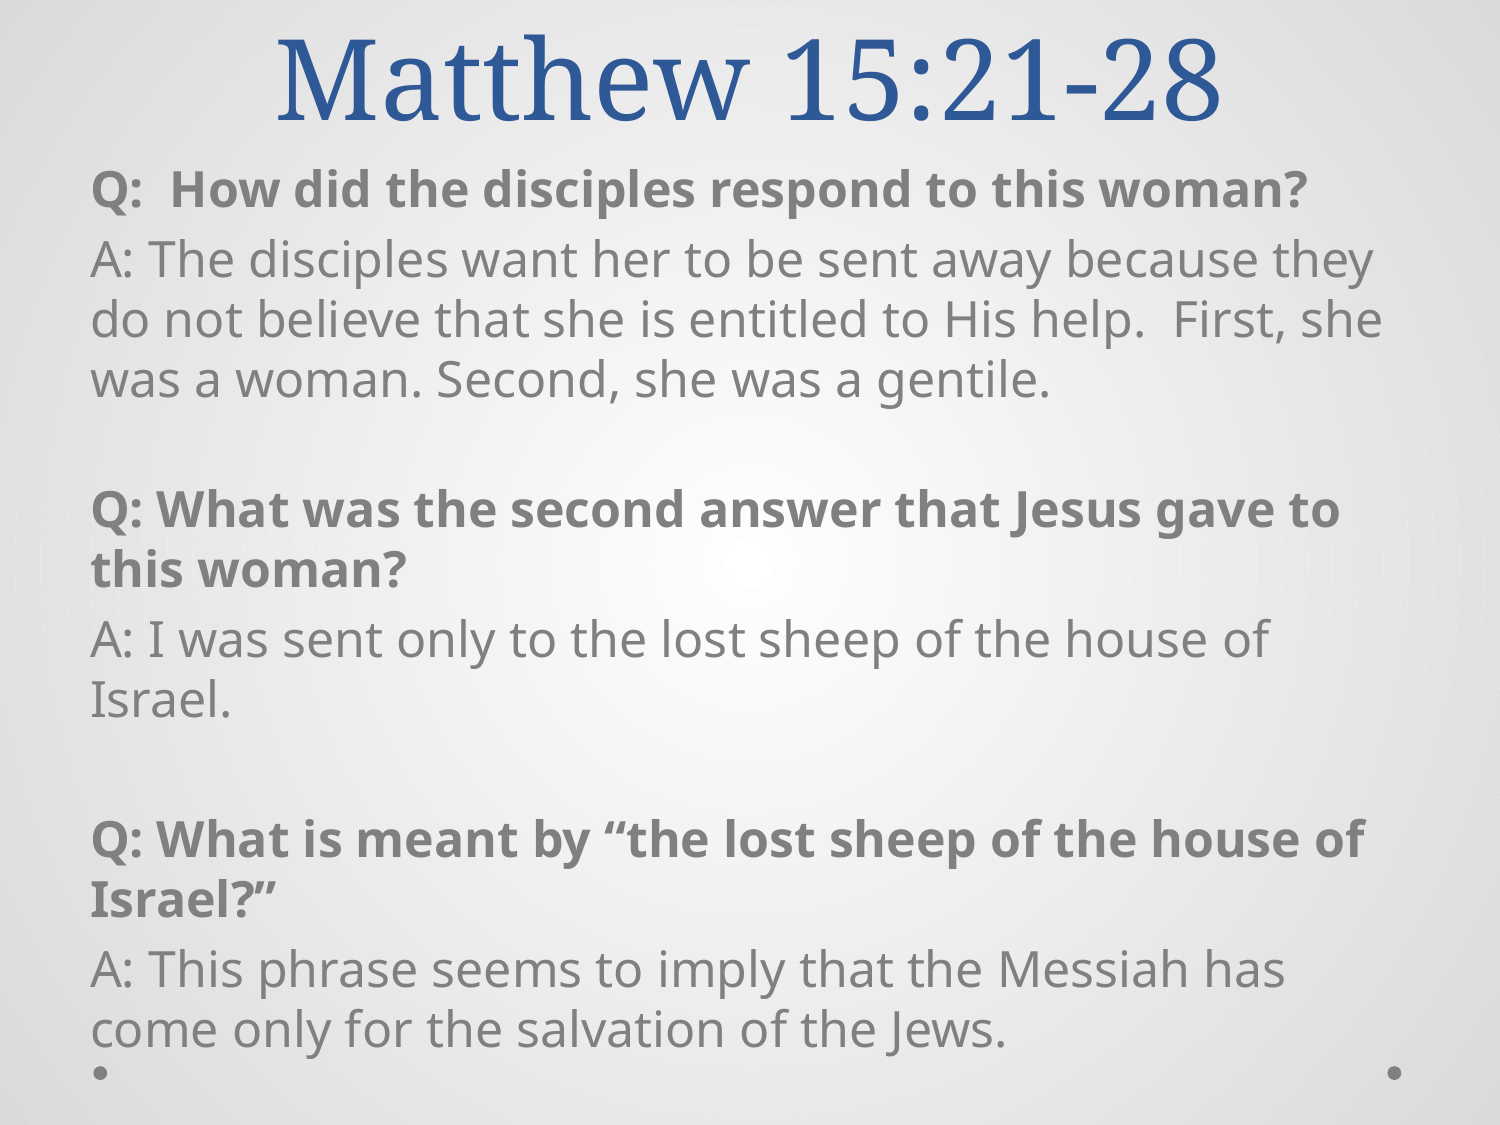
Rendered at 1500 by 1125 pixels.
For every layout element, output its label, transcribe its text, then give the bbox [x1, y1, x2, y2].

title Matthew 15:21-28 [75, 0, 1425, 149]
list Q: How did the disciples respond to this woman? A: The disciples want her to be sent away because they do not believe that she is entitled to His help. First, she was a woman. Second, she was a gentile. Q: What was the second answer that Jesus gave to this woman? A: I was sent only to the lost sheep of the house of Israel. Q: What is meant by “the lost sheep of the house of Israel?” A: This phrase seems to imply that the Messiah has come only for the salvation of the Jews. [75, 149, 1425, 1103]
